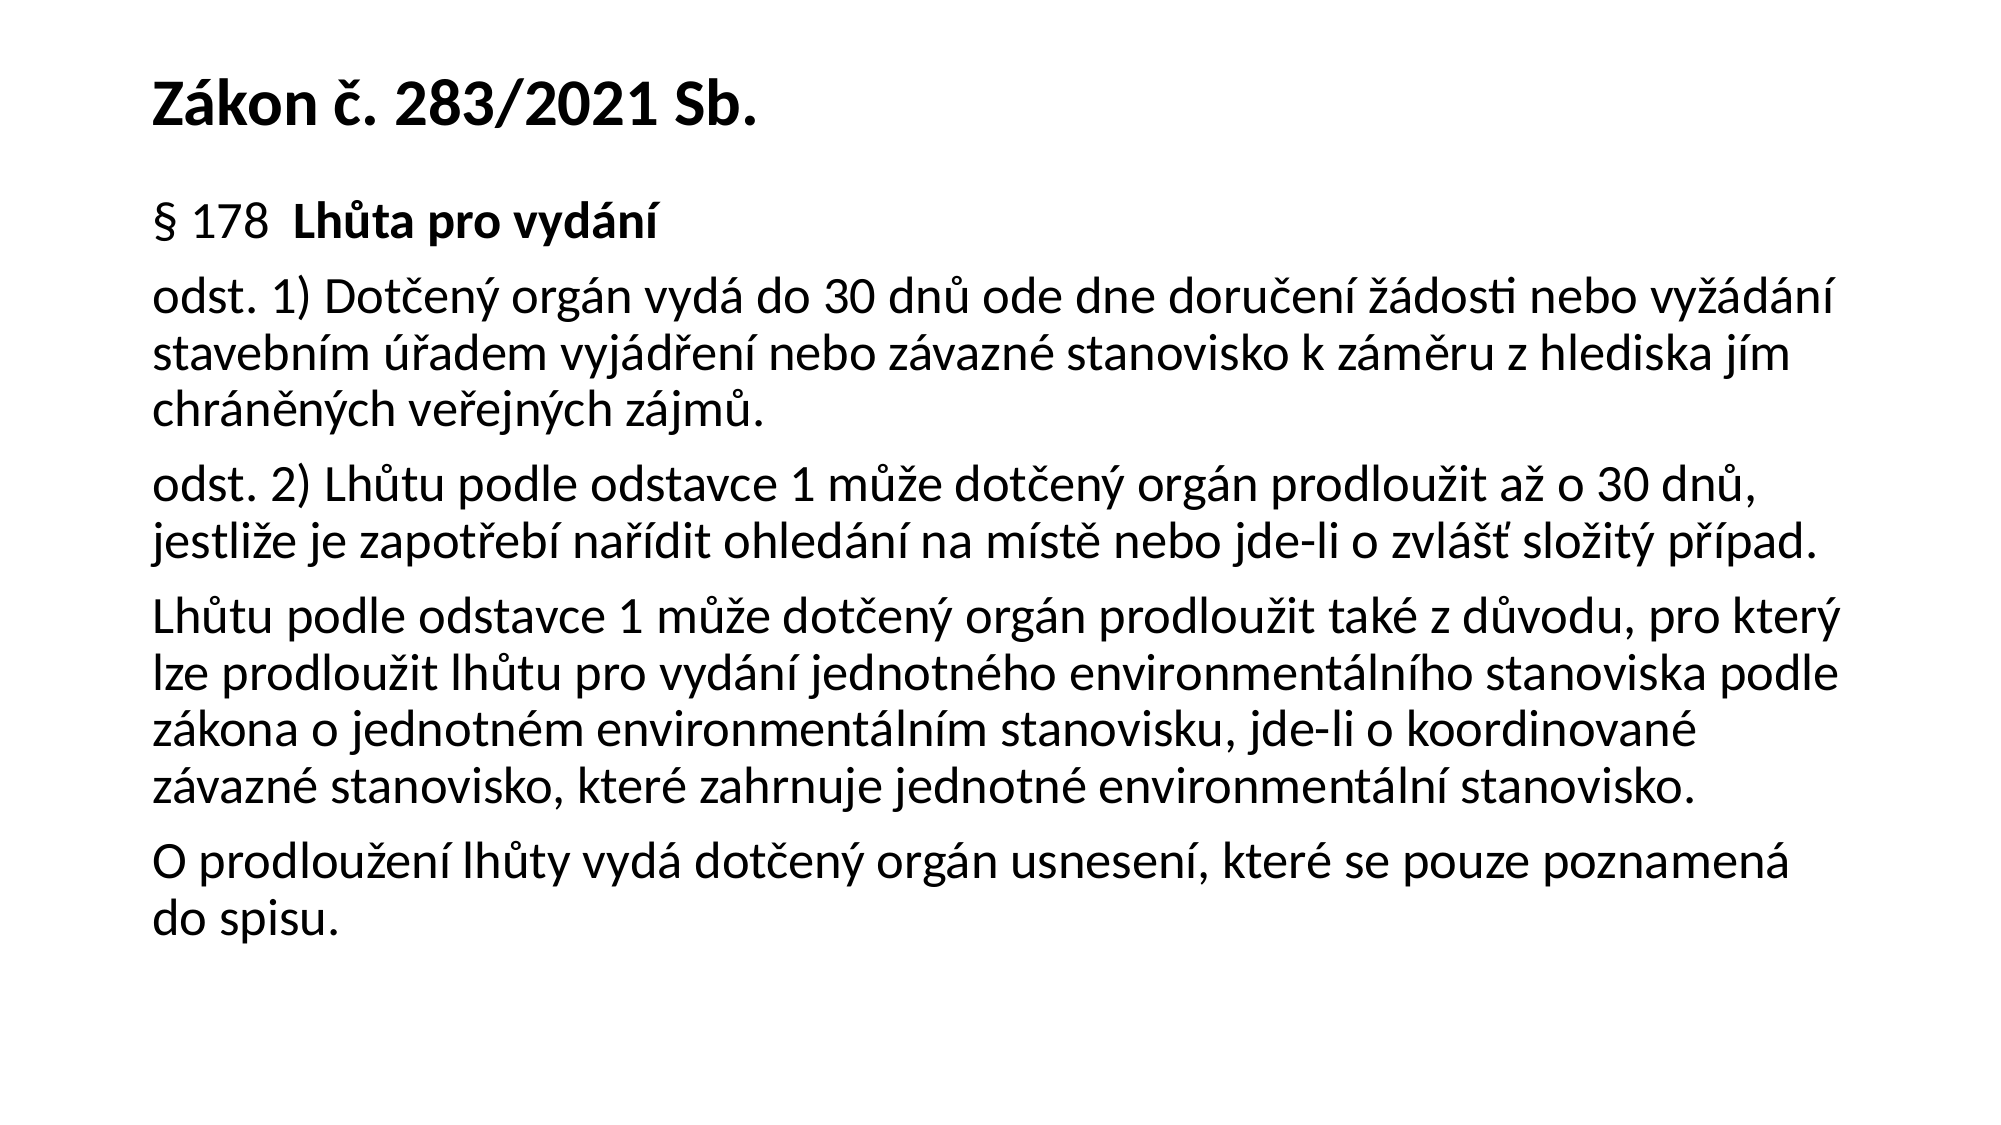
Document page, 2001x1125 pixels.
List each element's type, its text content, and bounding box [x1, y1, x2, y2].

title Zákon č. 283/2021 Sb. [137, 59, 1863, 149]
list § 178 Lhůta pro vydání odst. 1) Dotčený orgán vydá do 30 dnů ode dne doručení žádosti nebo vyžádání stavebním úřadem vyjádření nebo závazné stanovisko k záměru z hlediska jím chráněných veřejných zájmů. odst. 2) Lhůtu podle odstavce 1 může dotčený orgán prodloužit až o 30 dnů, jestliže je zapotřebí nařídit ohledání na místě nebo jde-li o zvlášť složitý případ. Lhůtu podle odstavce 1 může dotčený orgán prodloužit také z důvodu, pro který lze prodloužit lhůtu pro vydání jednotného environmentálního stanoviska podle zákona o jednotném environmentálním stanovisku, jde-li o koordinované závazné stanovisko, které zahrnuje jednotné environmentální stanovisko. O prodloužení lhůty vydá dotčený orgán usnesení, které se pouze poznamená do spisu. [137, 185, 1863, 1014]
